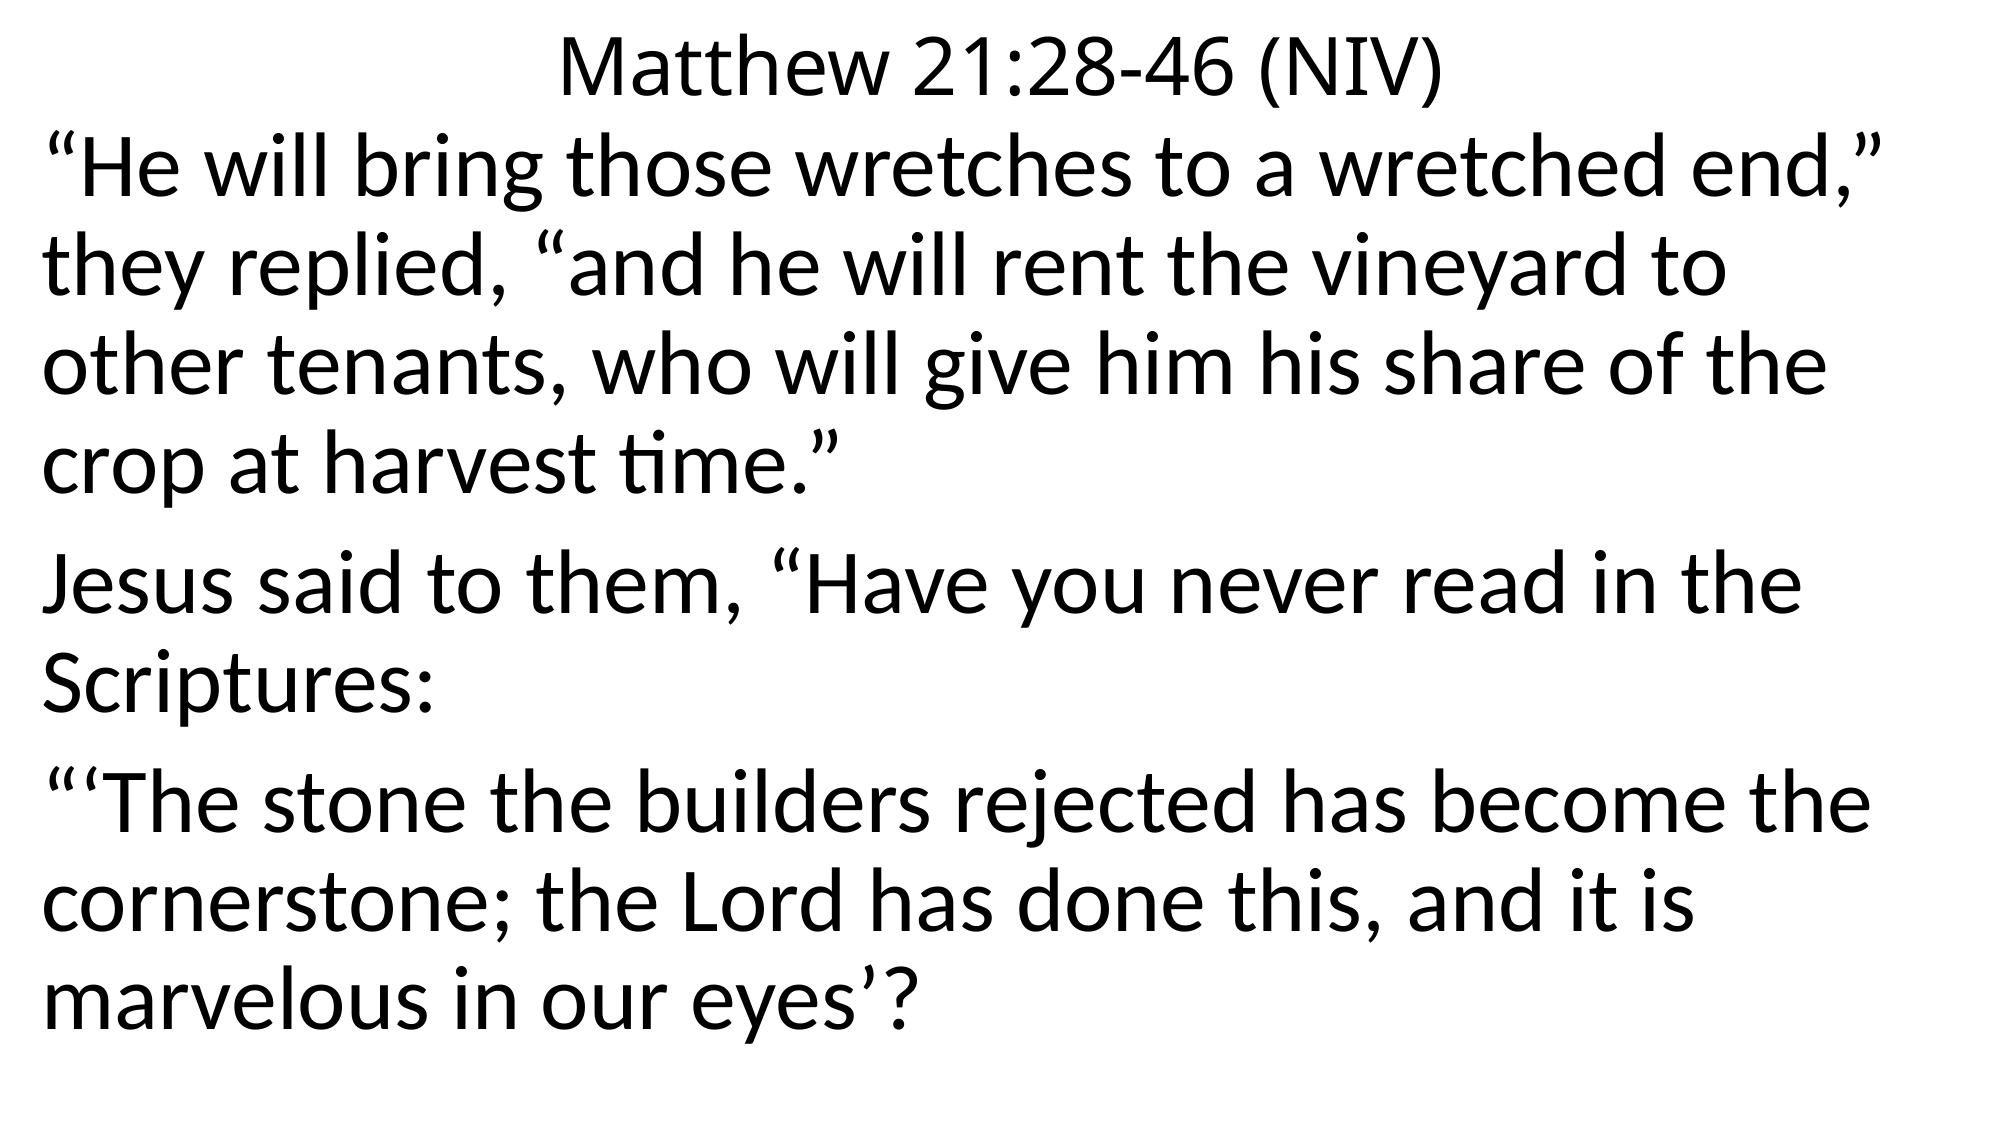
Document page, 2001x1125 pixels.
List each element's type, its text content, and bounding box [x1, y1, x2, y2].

title Matthew 21:28-46 (NIV) [137, 17, 1863, 110]
list “He will bring those wretches to a wretched end,” they replied, “and he will rent the vineyard to other tenants, who will give him his share of the crop at harvest time.” Jesus said to them, “Have you never read in the Scriptures: “‘The stone the builders rejected has become the cornerstone; the Lord has done this, and it is marvelous in our eyes’? [26, 110, 1953, 1079]
